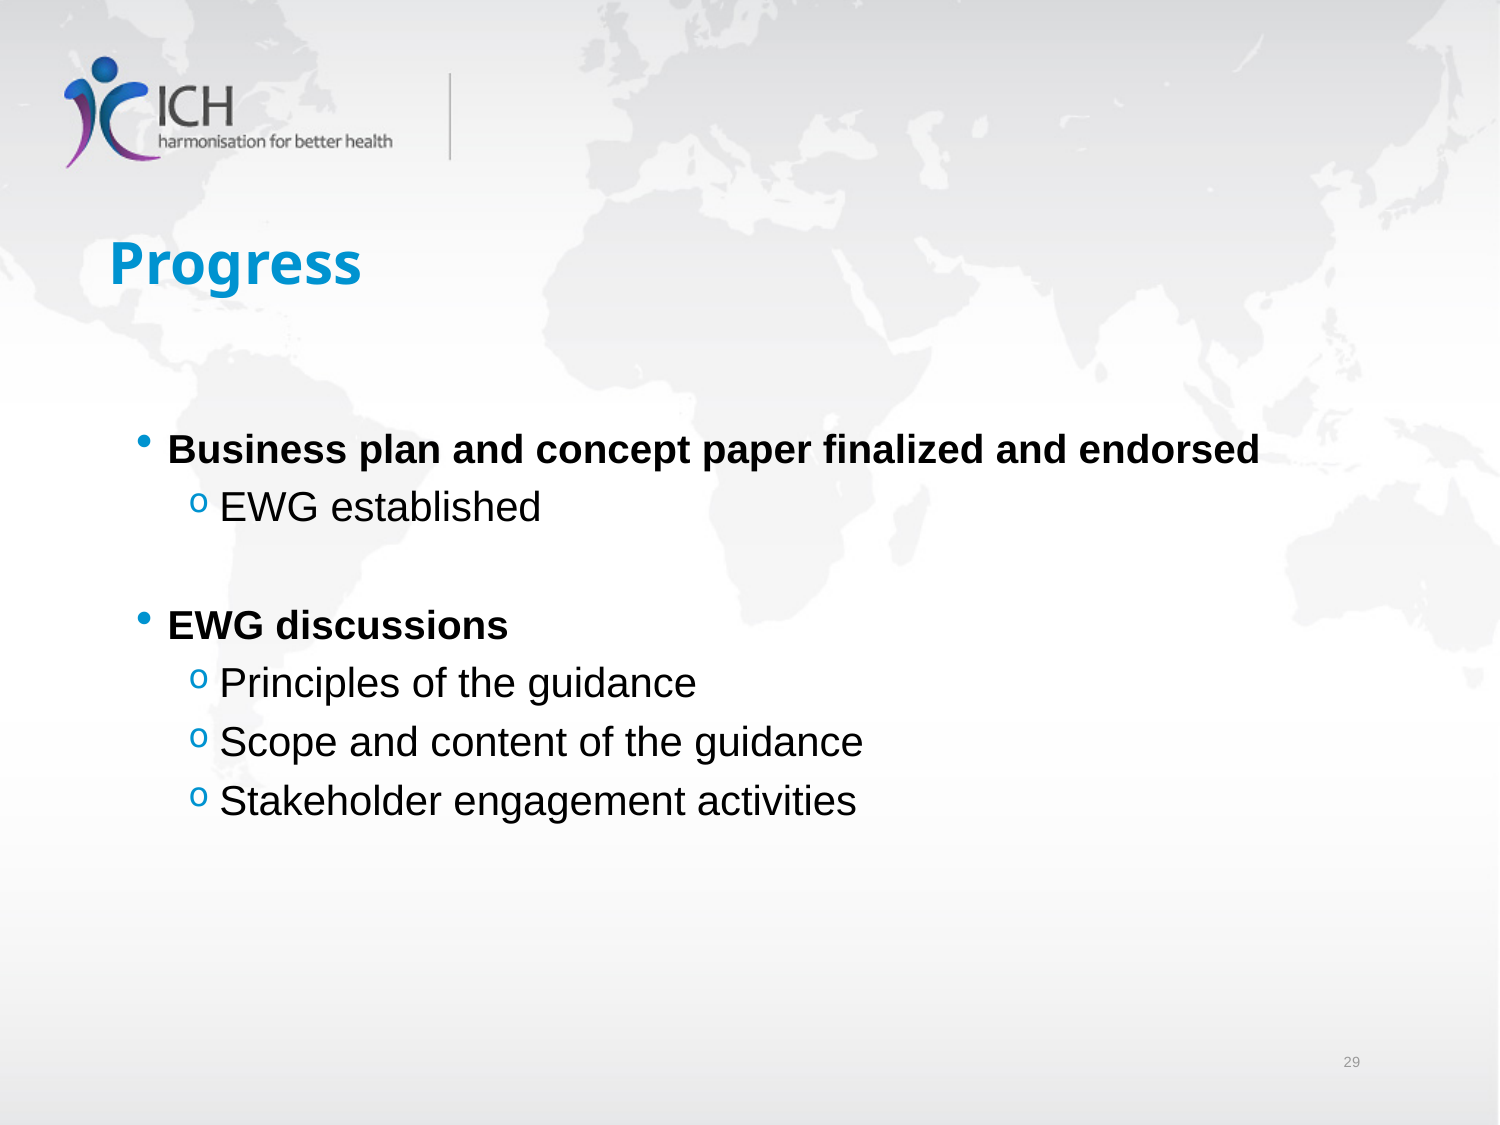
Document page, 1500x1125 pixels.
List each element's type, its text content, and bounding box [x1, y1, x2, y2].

title Progress [108, 204, 1427, 327]
picture [0, 0, 1500, 1125]
text_box [25, 680, 1426, 741]
list Business plan and concept paper finalized and endorsed EWG established EWG discussions Principles of the guidance Scope and content of the guidance Stakeholder engagement activities [136, 418, 1444, 656]
